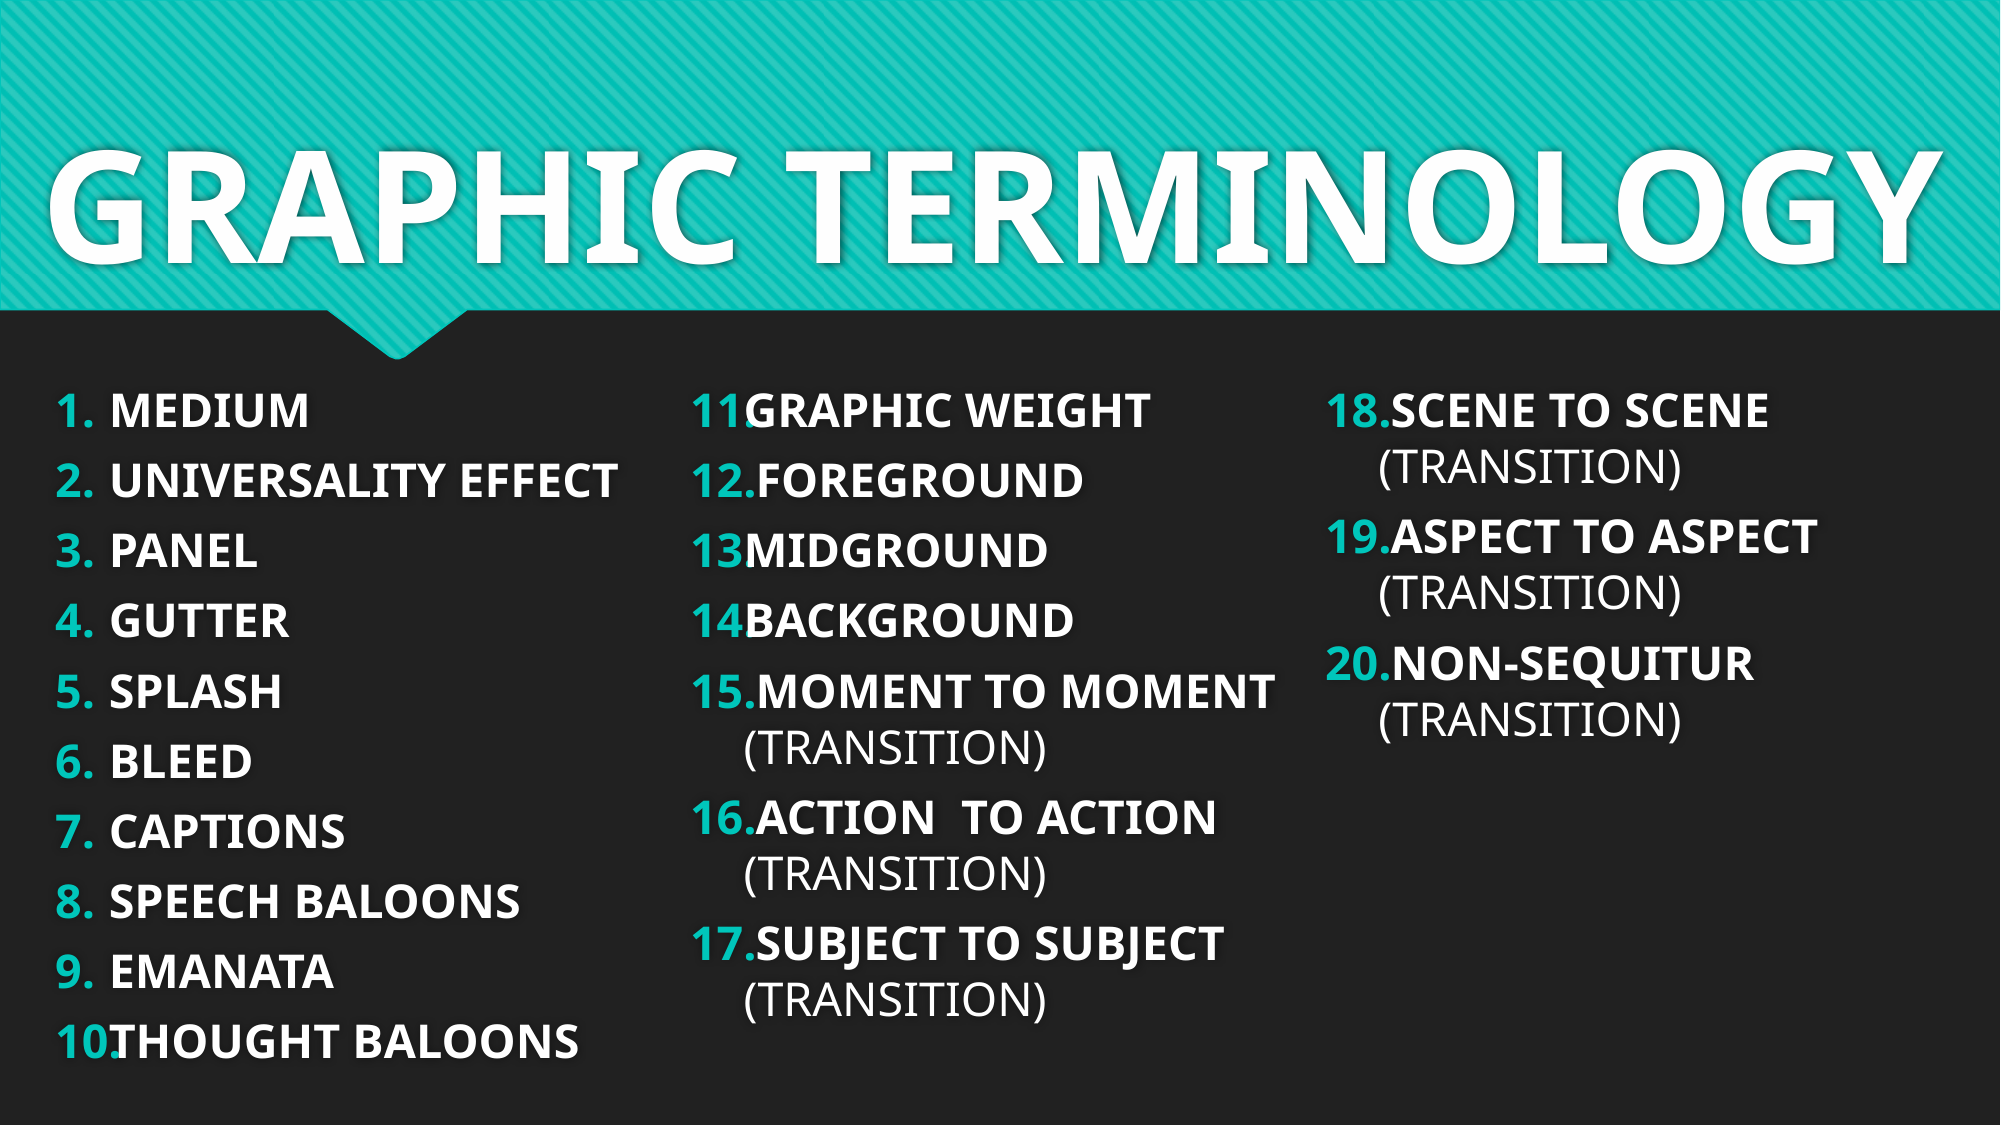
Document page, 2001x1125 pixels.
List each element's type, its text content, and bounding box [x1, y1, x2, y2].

title GRAPHIC TERMINOLOGY [26, 55, 2000, 303]
list MEDIUM UNIVERSALITY EFFECT PANEL GUTTER SPLASH BLEED CAPTIONS SPEECH BALOONS EMANATA THOUGHT BALOONS GRAPHIC WEIGHT FOREGROUND MIDGROUND BACKGROUND MOMENT TO MOMENT (TRANSITION) ACTION TO ACTION (TRANSITION) SUBJECT TO SUBJECT (TRANSITION) SCENE TO SCENE (TRANSITION) ASPECT TO ASPECT (TRANSITION) NON-SEQUITUR (TRANSITION) [40, 364, 1975, 1112]
